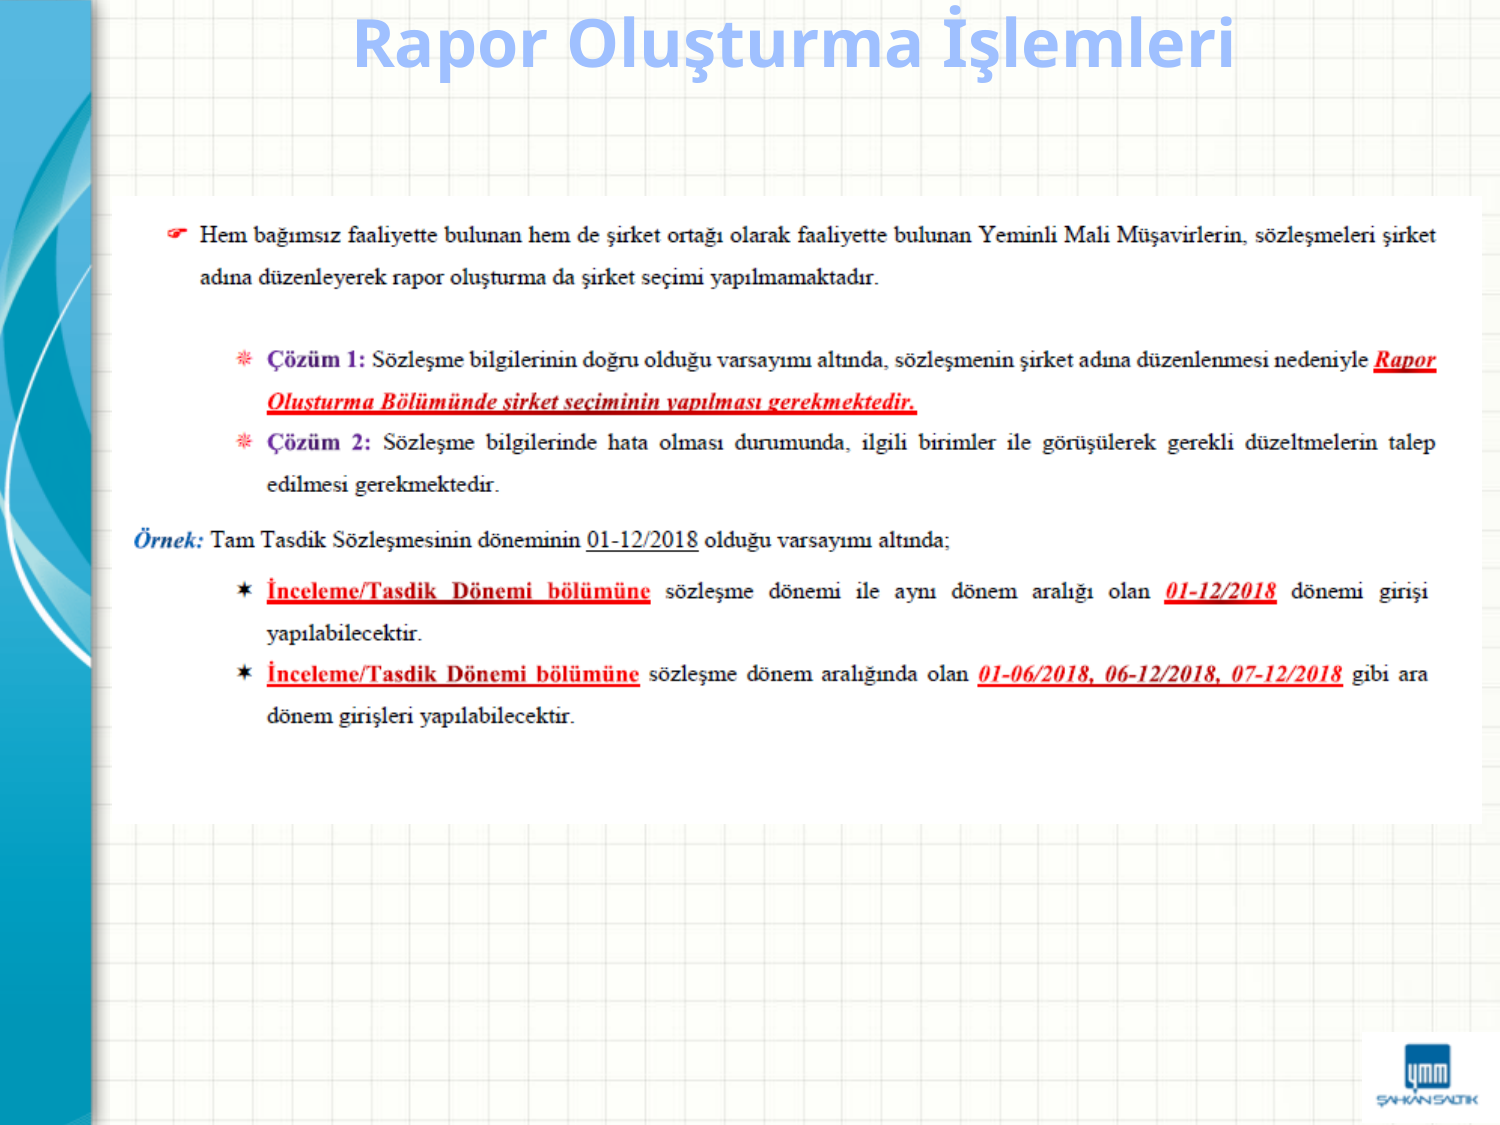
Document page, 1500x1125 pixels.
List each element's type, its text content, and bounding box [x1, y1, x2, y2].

text_box Rapor Oluşturma İşlemleri [88, 0, 1500, 83]
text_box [111, 196, 1481, 823]
picture [0, 0, 1500, 1125]
